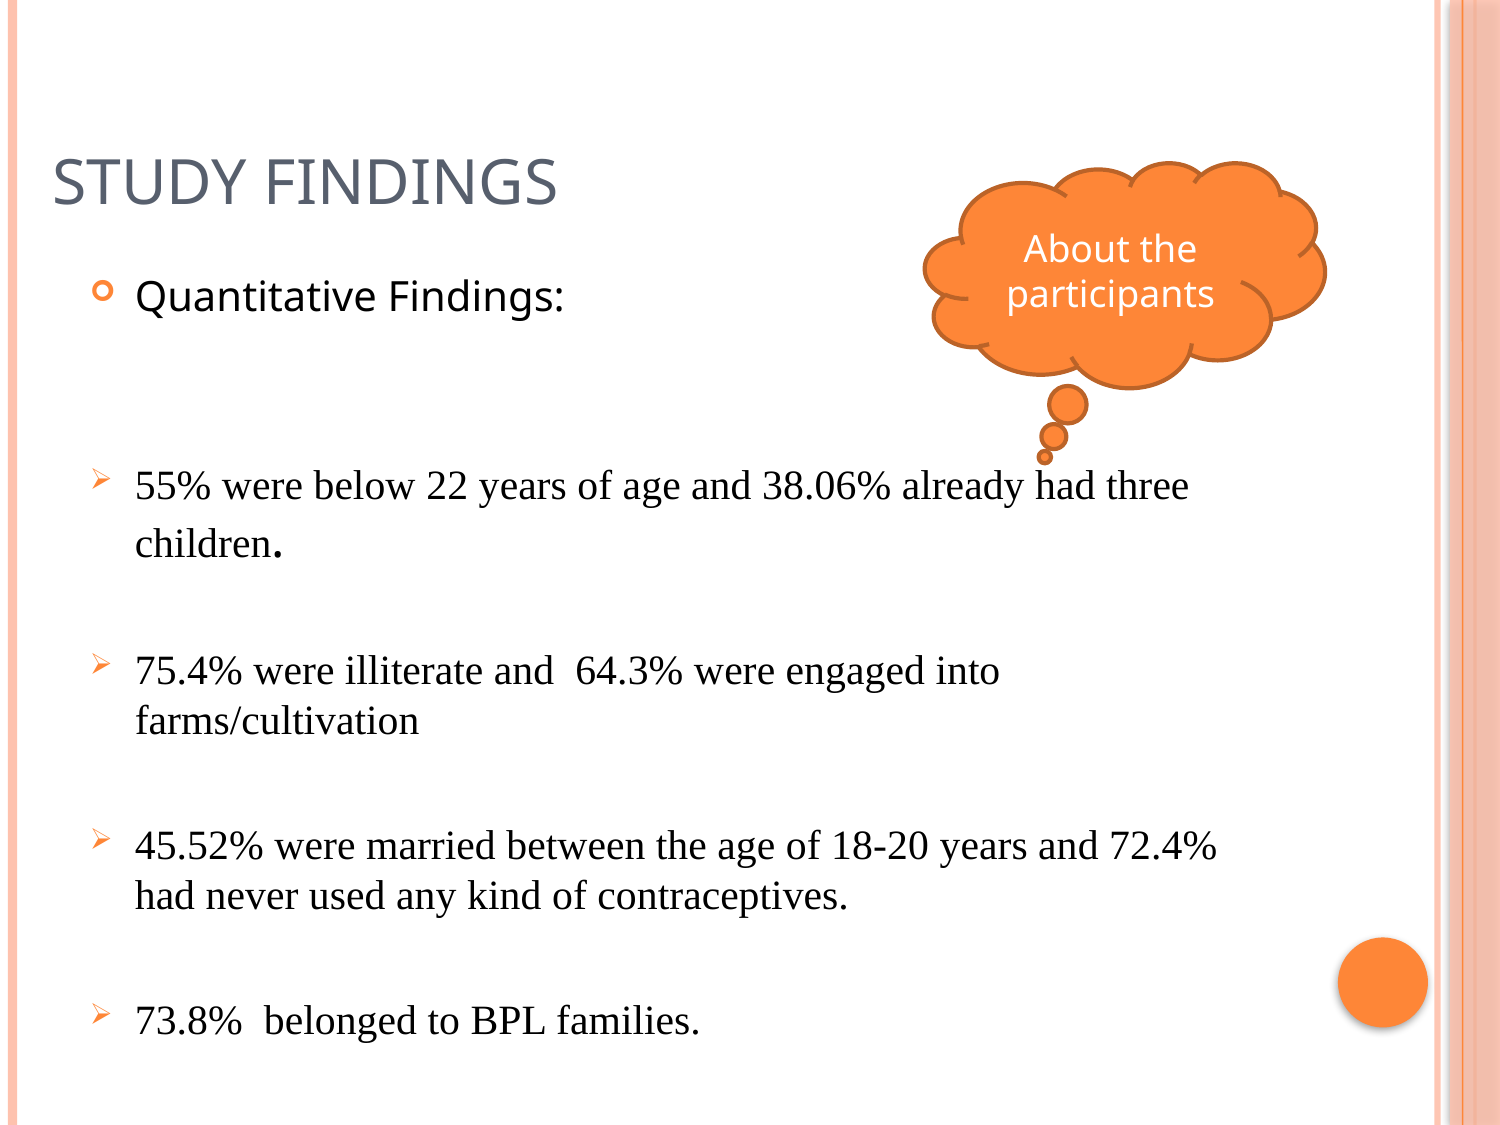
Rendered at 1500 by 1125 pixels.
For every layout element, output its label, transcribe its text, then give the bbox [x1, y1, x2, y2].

text_box About the participants [1036, 383, 1089, 466]
text_box About the participants [922, 161, 1328, 391]
title Study findings [37, 37, 1263, 225]
list Quantitative Findings: 55% were below 22 years of age and 38.06% already had three children. 75.4% were illiterate and 64.3% were engaged into farms/cultivation 45.52% were married between the age of 18-20 years and 72.4% had never used any kind of contraceptives. 73.8% belonged to BPL families. [75, 262, 1300, 1062]
